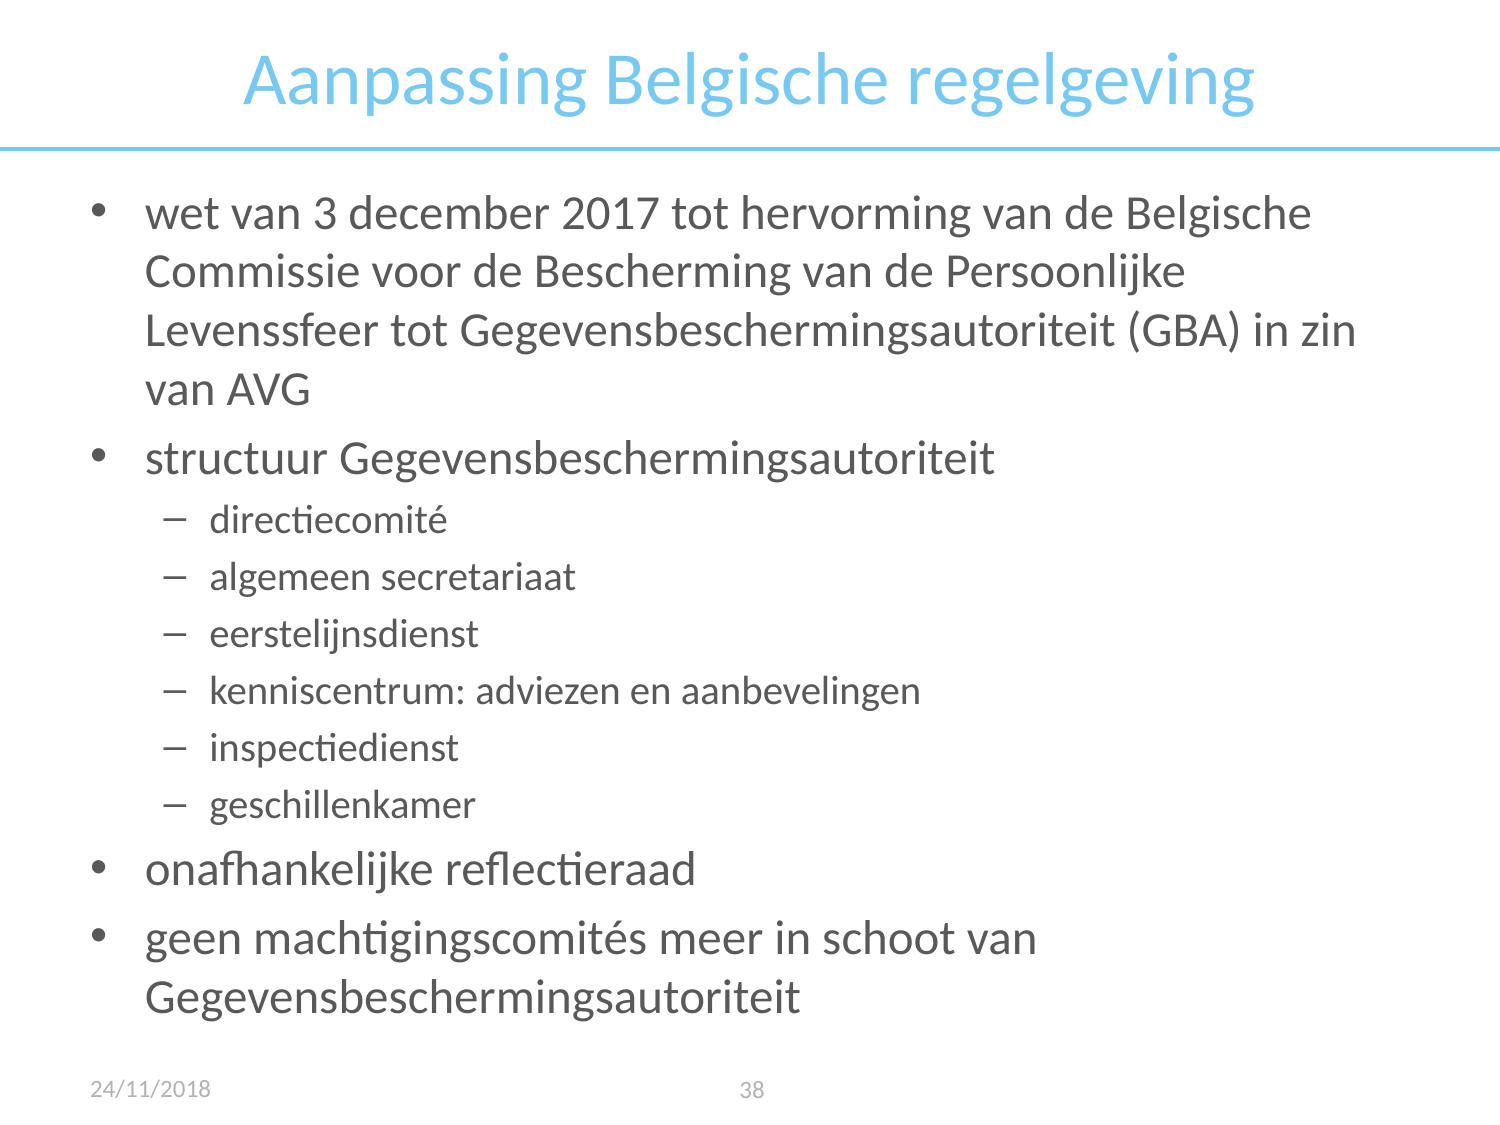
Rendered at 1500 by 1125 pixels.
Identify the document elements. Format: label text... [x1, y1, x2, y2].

slide_number 38 [577, 1058, 928, 1119]
list wet van 3 december 2017 tot hervorming van de Belgische Commissie voor de Bescherming van de Persoonlijke Levenssfeer tot Gegevensbeschermingsautoriteit (GBA) in zin van AVG structuur Gegevensbeschermingsautoriteit directiecomité algemeen secretariaat eerstelijnsdienst kenniscentrum: adviezen en aanbevelingen inspectiedienst geschillenkamer onafhankelijke reflectieraad geen machtigingscomités meer in schoot van Gegevensbeschermingsautoriteit [75, 172, 1412, 1035]
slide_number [75, 1057, 425, 1118]
title Aanpassing Belgische regelgeving [0, 0, 1500, 149]
